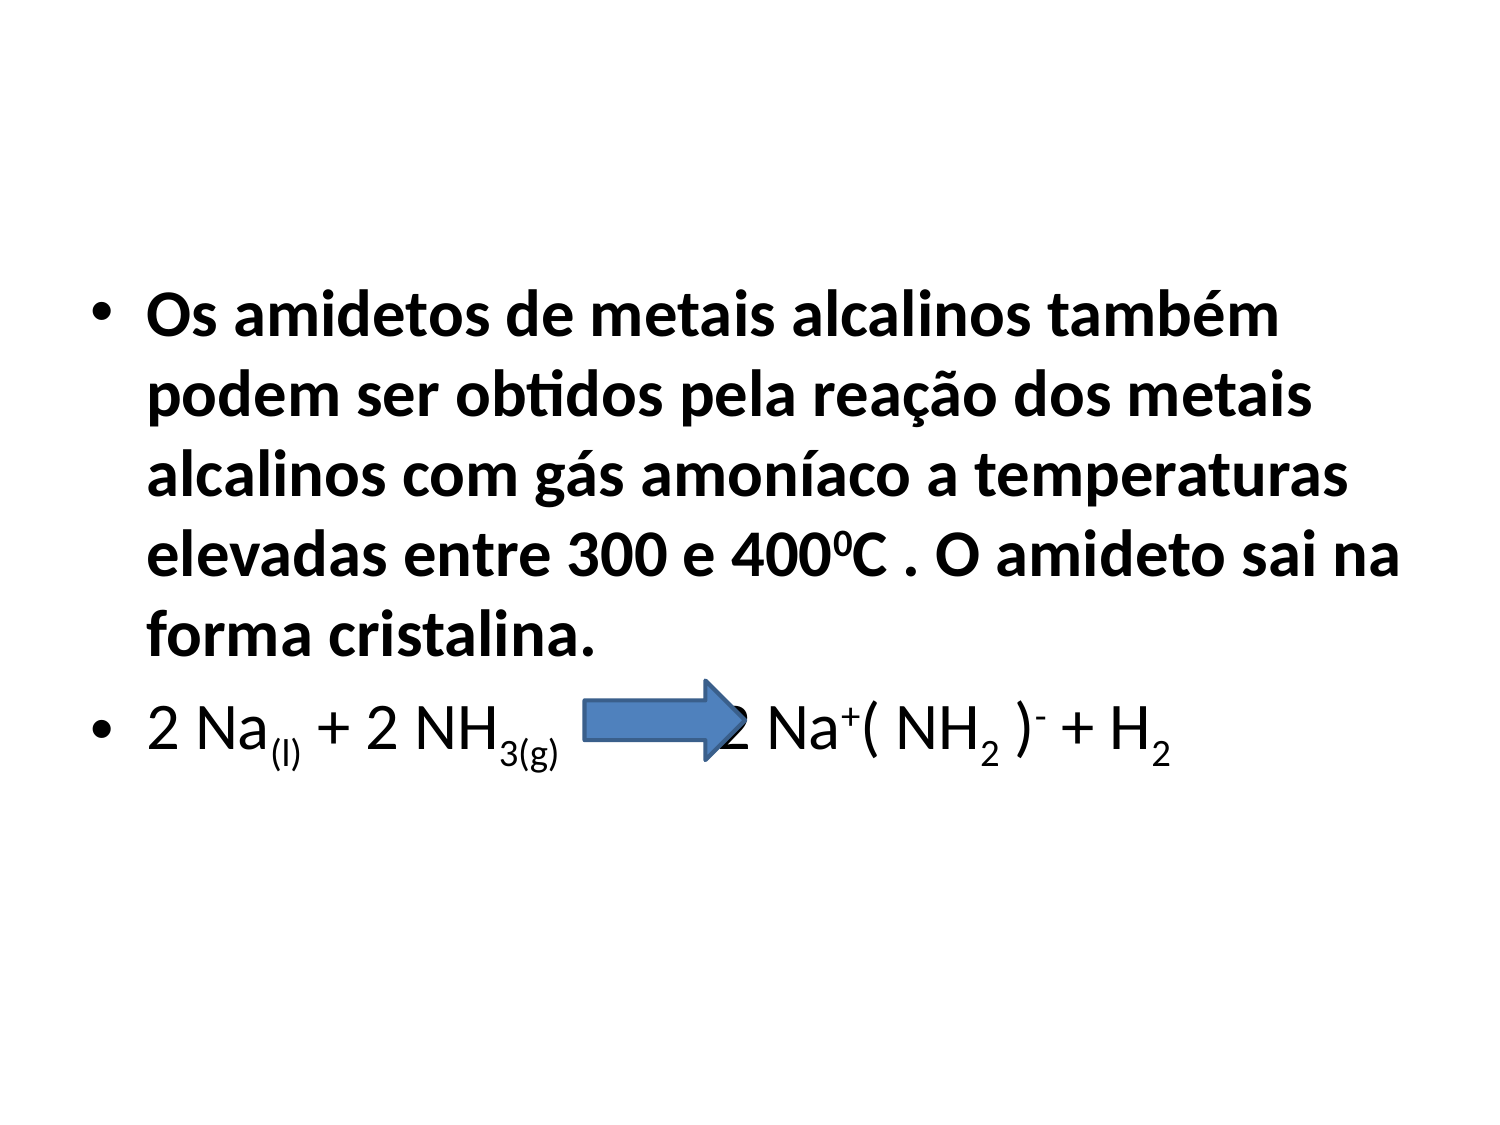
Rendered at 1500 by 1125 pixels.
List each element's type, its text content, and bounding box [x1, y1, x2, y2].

list Os amidetos de metais alcalinos também podem ser obtidos pela reação dos metais alcalinos com gás amoníaco a temperaturas elevadas entre 300 e 4000C . O amideto sai na forma cristalina. 2 Na(l) + 2 NH3(g) 2 Na+( NH2 )- + H2 [75, 262, 1425, 1005]
text_box [582, 678, 748, 762]
